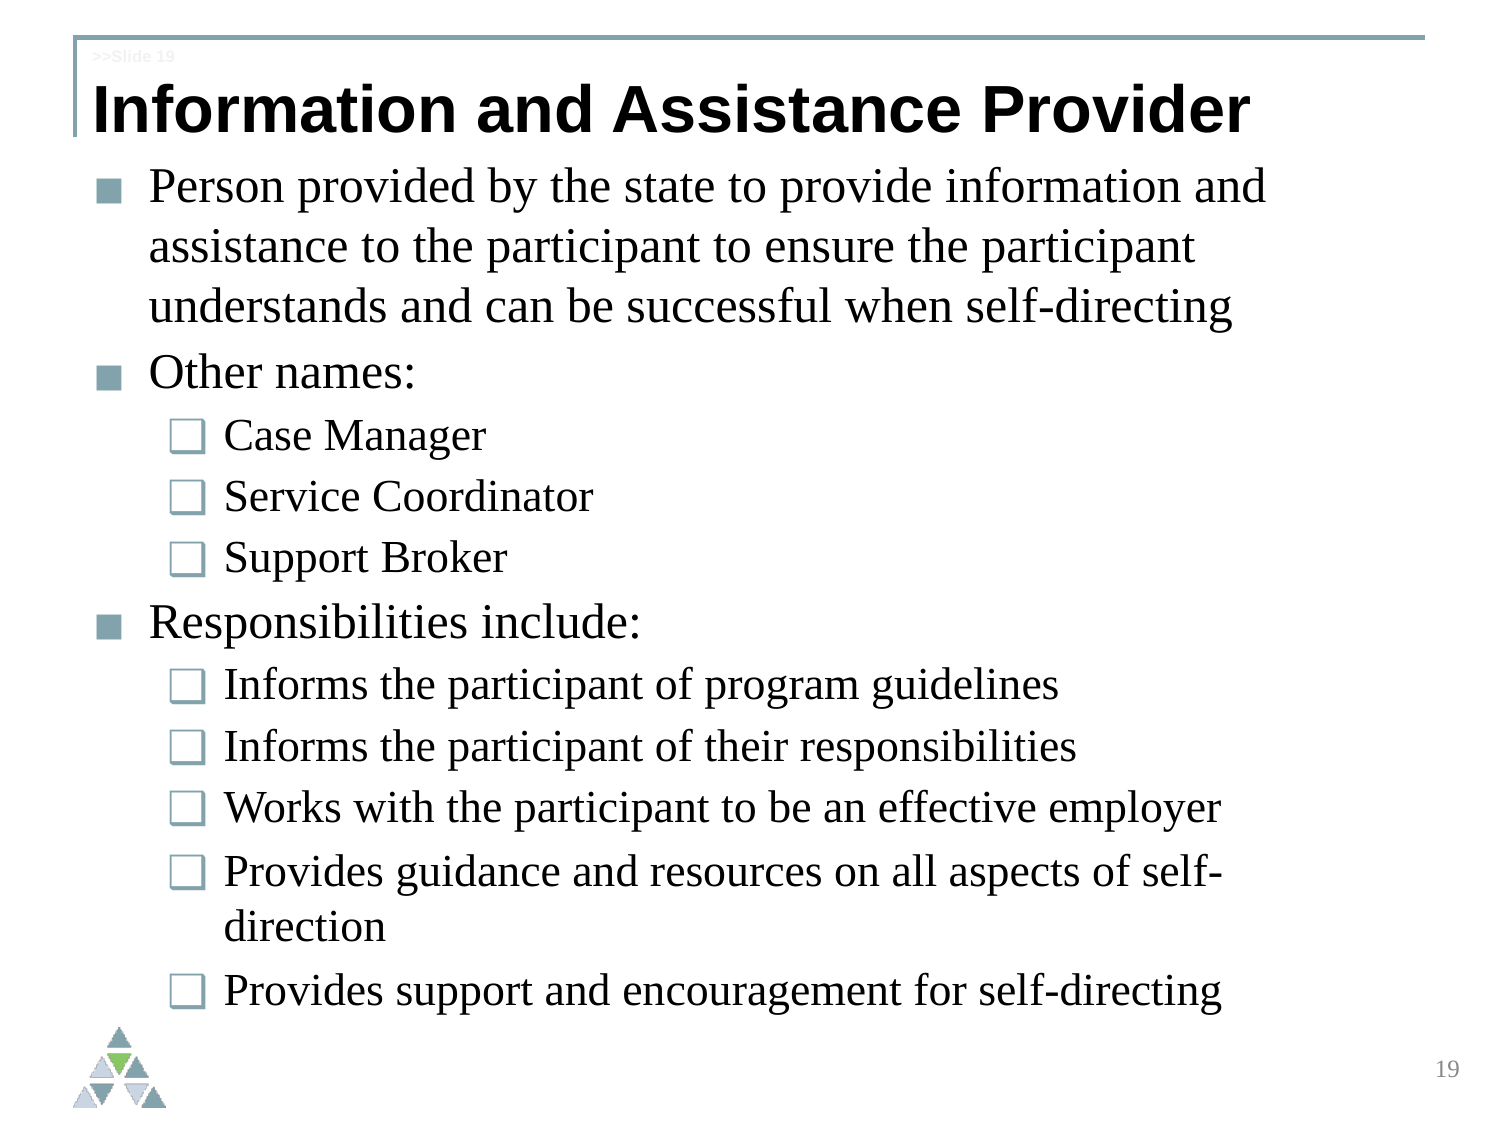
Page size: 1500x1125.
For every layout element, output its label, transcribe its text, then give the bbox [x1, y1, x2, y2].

title >>Slide 19 Information and Assistance Provider [77, 38, 1428, 173]
picture [73, 1027, 166, 1108]
slide_number 19 [1400, 1037, 1475, 1098]
list Person provided by the state to provide information and assistance to the participant to ensure the participant understands and can be successful when self-directing Other names: Case Manager Service Coordinator Support Broker Responsibilities include: Informs the participant of program guidelines Informs the participant of their responsibilities Works with the participant to be an effective employer Provides guidance and resources on all aspects of self-direction Provides support and encouragement for self-directing [77, 144, 1371, 1048]
